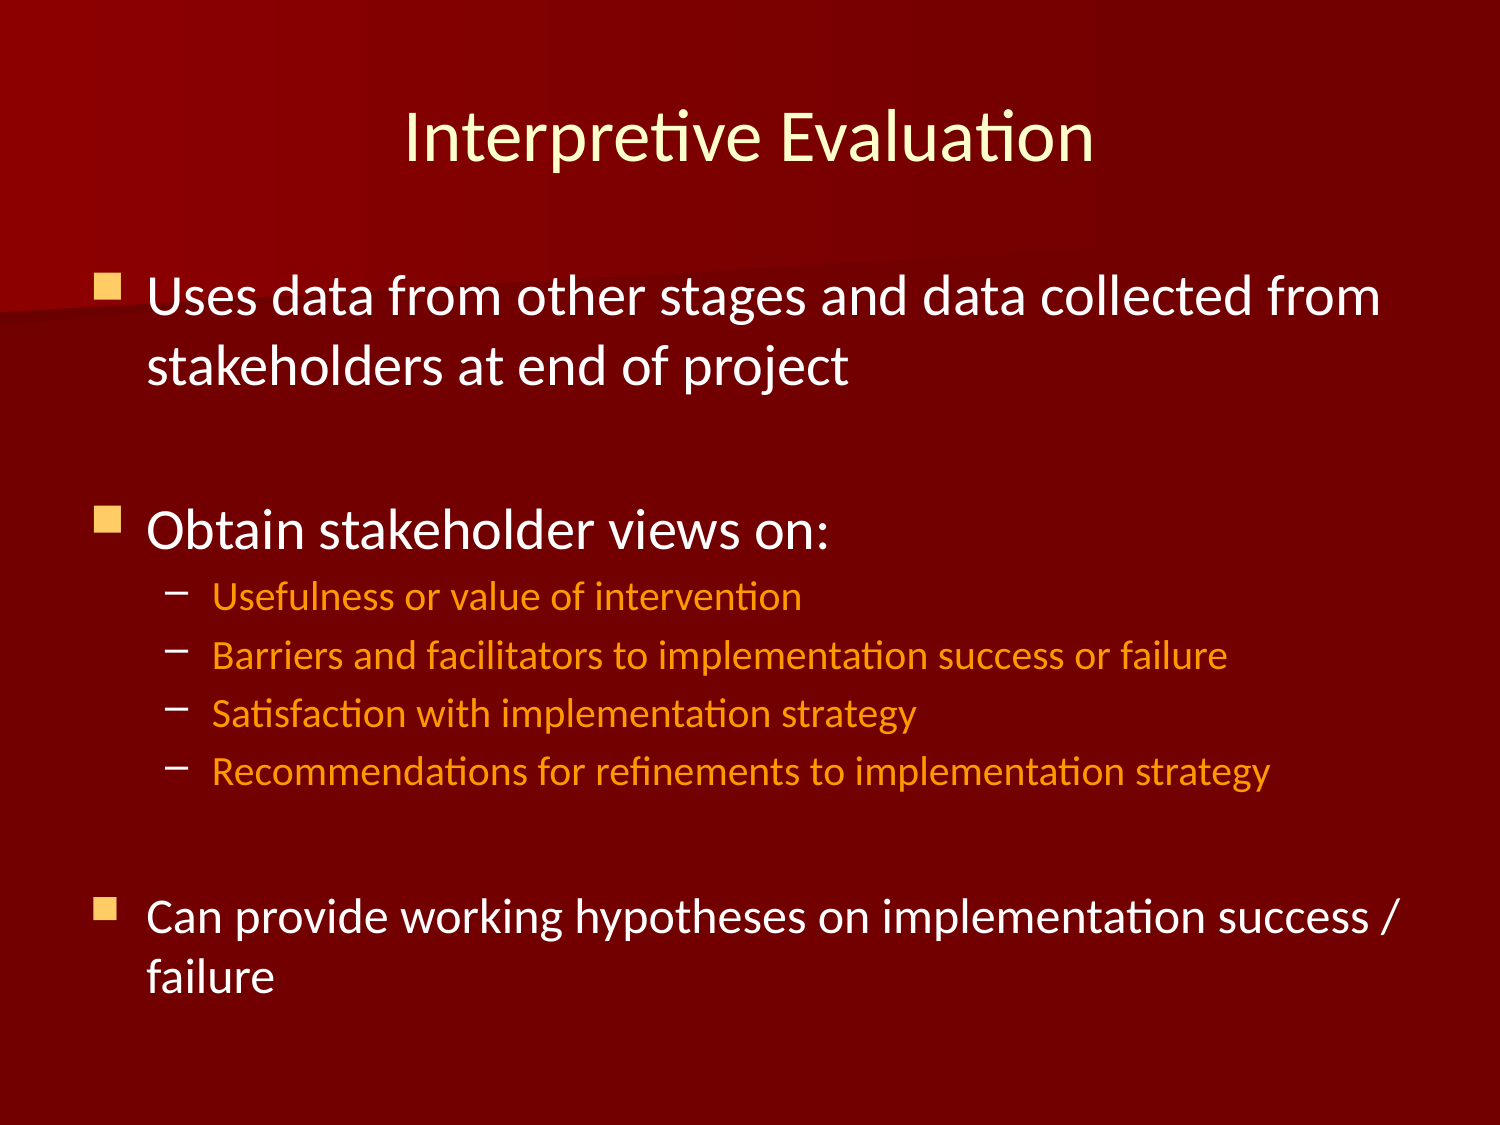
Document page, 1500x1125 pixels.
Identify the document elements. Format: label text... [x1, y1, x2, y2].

list Uses data from other stages and data collected from stakeholders at end of project Obtain stakeholder views on: Usefulness or value of intervention Barriers and facilitators to implementation success or failure Satisfaction with implementation strategy Recommendations for refinements to implementation strategy Can provide working hypotheses on implementation success / failure [74, 249, 1451, 988]
title Interpretive Evaluation [74, 37, 1426, 226]
